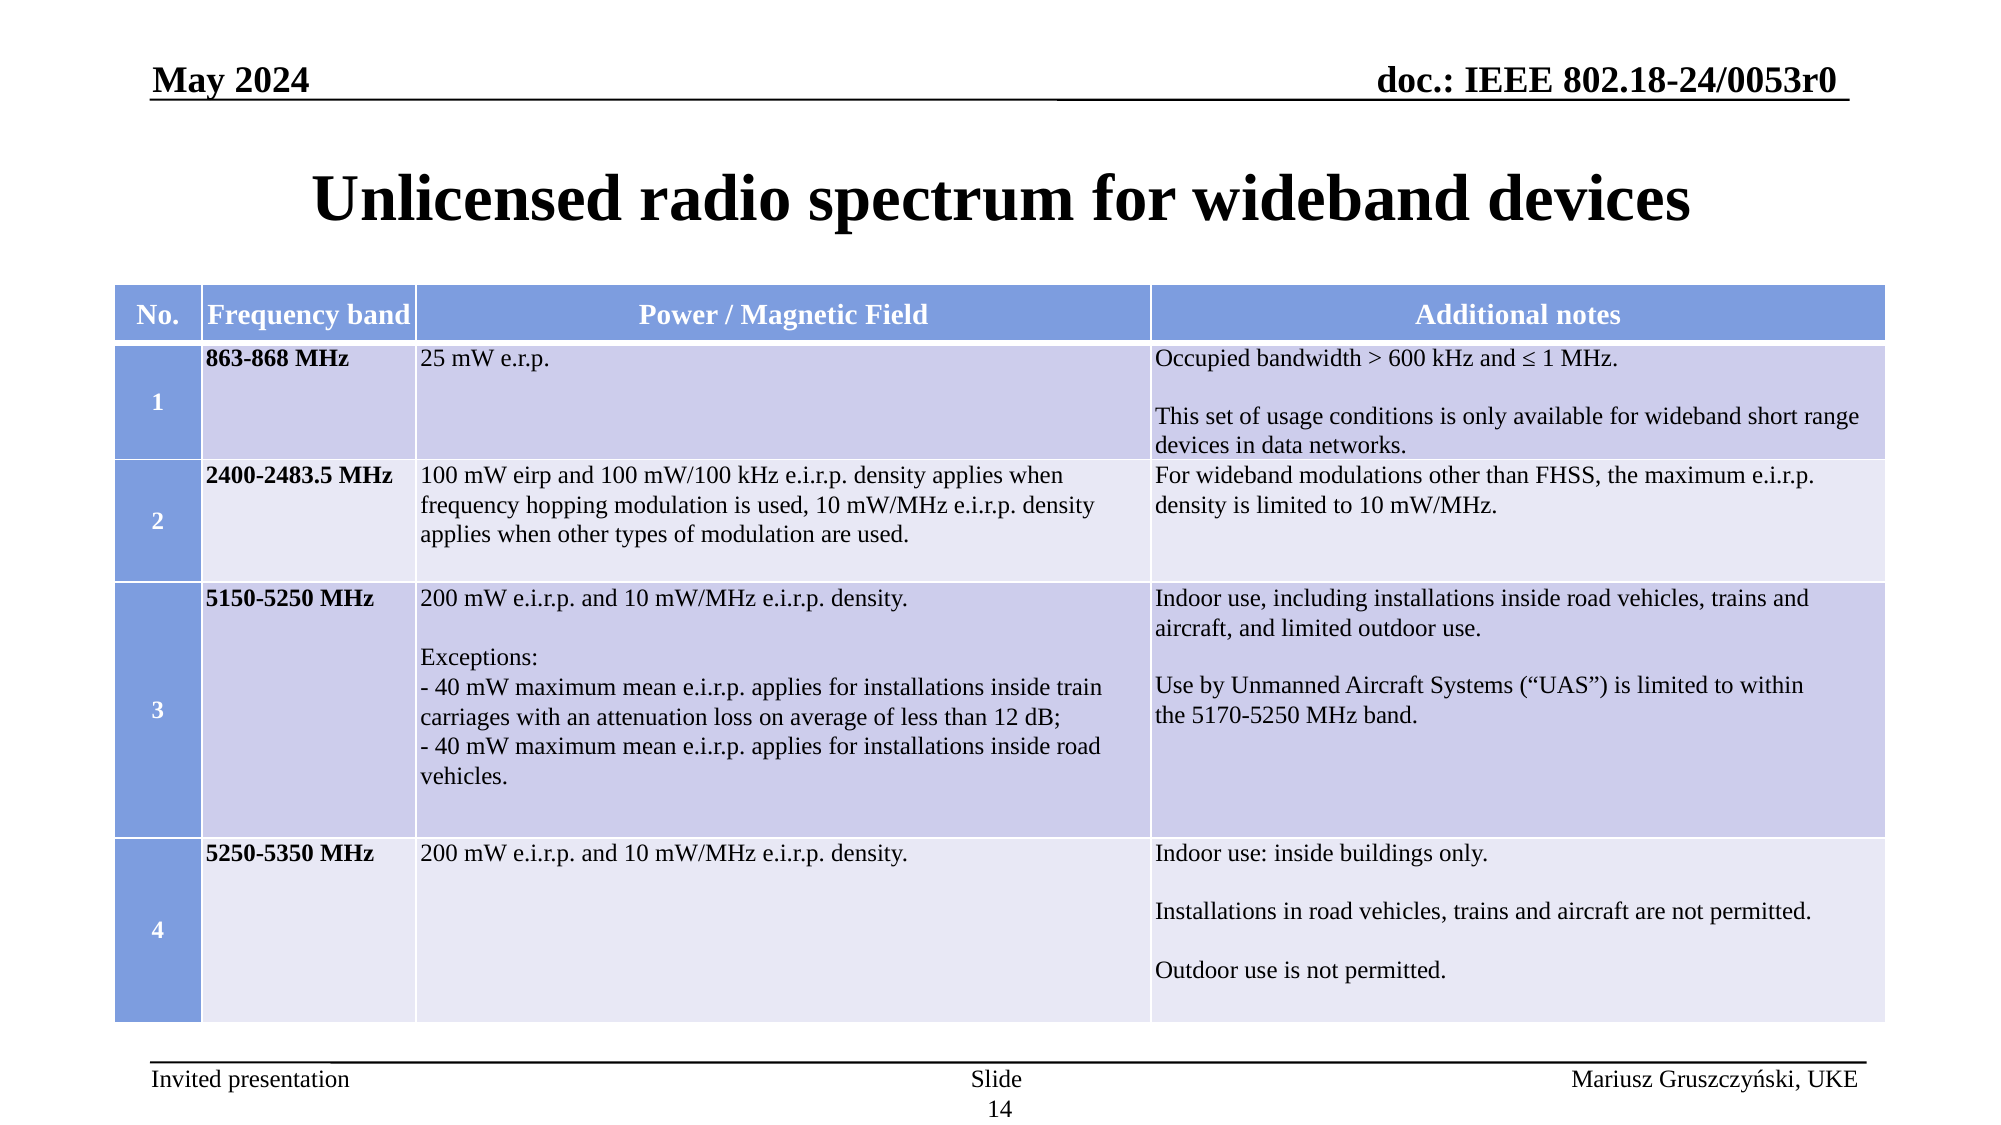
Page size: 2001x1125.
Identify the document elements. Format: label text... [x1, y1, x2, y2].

table_header Additional notes [1152, 285, 1885, 340]
table_cell Indoor use: inside buildings only. Installations in road vehicles, trains and aircraft are not permitted. Outdoor use is not permitted. [1152, 839, 1885, 1022]
table_cell 3 [115, 583, 201, 837]
table_cell 4 [115, 839, 201, 1022]
table_cell 100 mW eirp and 100 mW/100 kHz e.i.r.p. density applies when frequency hopping modulation is used, 10 mW/MHz e.i.r.p. density applies when other types of modulation are used. [417, 460, 1150, 581]
table_cell 200 mW e.i.r.p. and 10 mW/MHz e.i.r.p. density. [417, 839, 1150, 1022]
title Unlicensed radio spectrum for wideband devices [152, 106, 1853, 282]
table_cell 5250-5350 MHz [203, 839, 415, 1022]
table_header Frequency band [203, 285, 415, 340]
table_cell 5150-5250 MHz [203, 583, 415, 837]
table_cell Indoor use, including installations inside road vehicles, trains and aircraft, and limited outdoor use. Use by Unmanned Aircraft Systems (“UAS”) is limited to within the 5170-5250 MHz band. [1152, 583, 1885, 837]
table_cell 1 [115, 346, 201, 459]
table_cell 25 mW e.r.p. [417, 346, 1150, 459]
table_cell 200 mW e.i.r.p. and 10 mW/MHz e.i.r.p. density. Exceptions: - 40 mW maximum mean e.i.r.p. applies for installations inside train carriages with an attenuation loss on average of less than 12 dB; - 40 mW maximum mean e.i.r.p. applies for installations inside road vehicles. [417, 583, 1150, 837]
table_cell For wideband modulations other than FHSS, the maximum e.i.r.p. density is limited to 10 mW/MHz. [1152, 460, 1885, 581]
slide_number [152, 54, 412, 101]
table_cell 2 [115, 460, 201, 581]
table_cell Occupied bandwidth > 600 kHz and ≤ 1 MHz. This set of usage conditions is only available for wideband short range devices in data networks. [1152, 346, 1885, 459]
table_cell 863-868 MHz [203, 346, 415, 459]
table_header Power / Magnetic Field [417, 285, 1150, 340]
table_cell 2400-2483.5 MHz [203, 460, 415, 581]
table_header No. [115, 285, 201, 340]
slide_number Slide 14 [964, 1061, 1036, 1093]
footer Mariusz Gruszczyński, UKE [1557, 1061, 1859, 1122]
